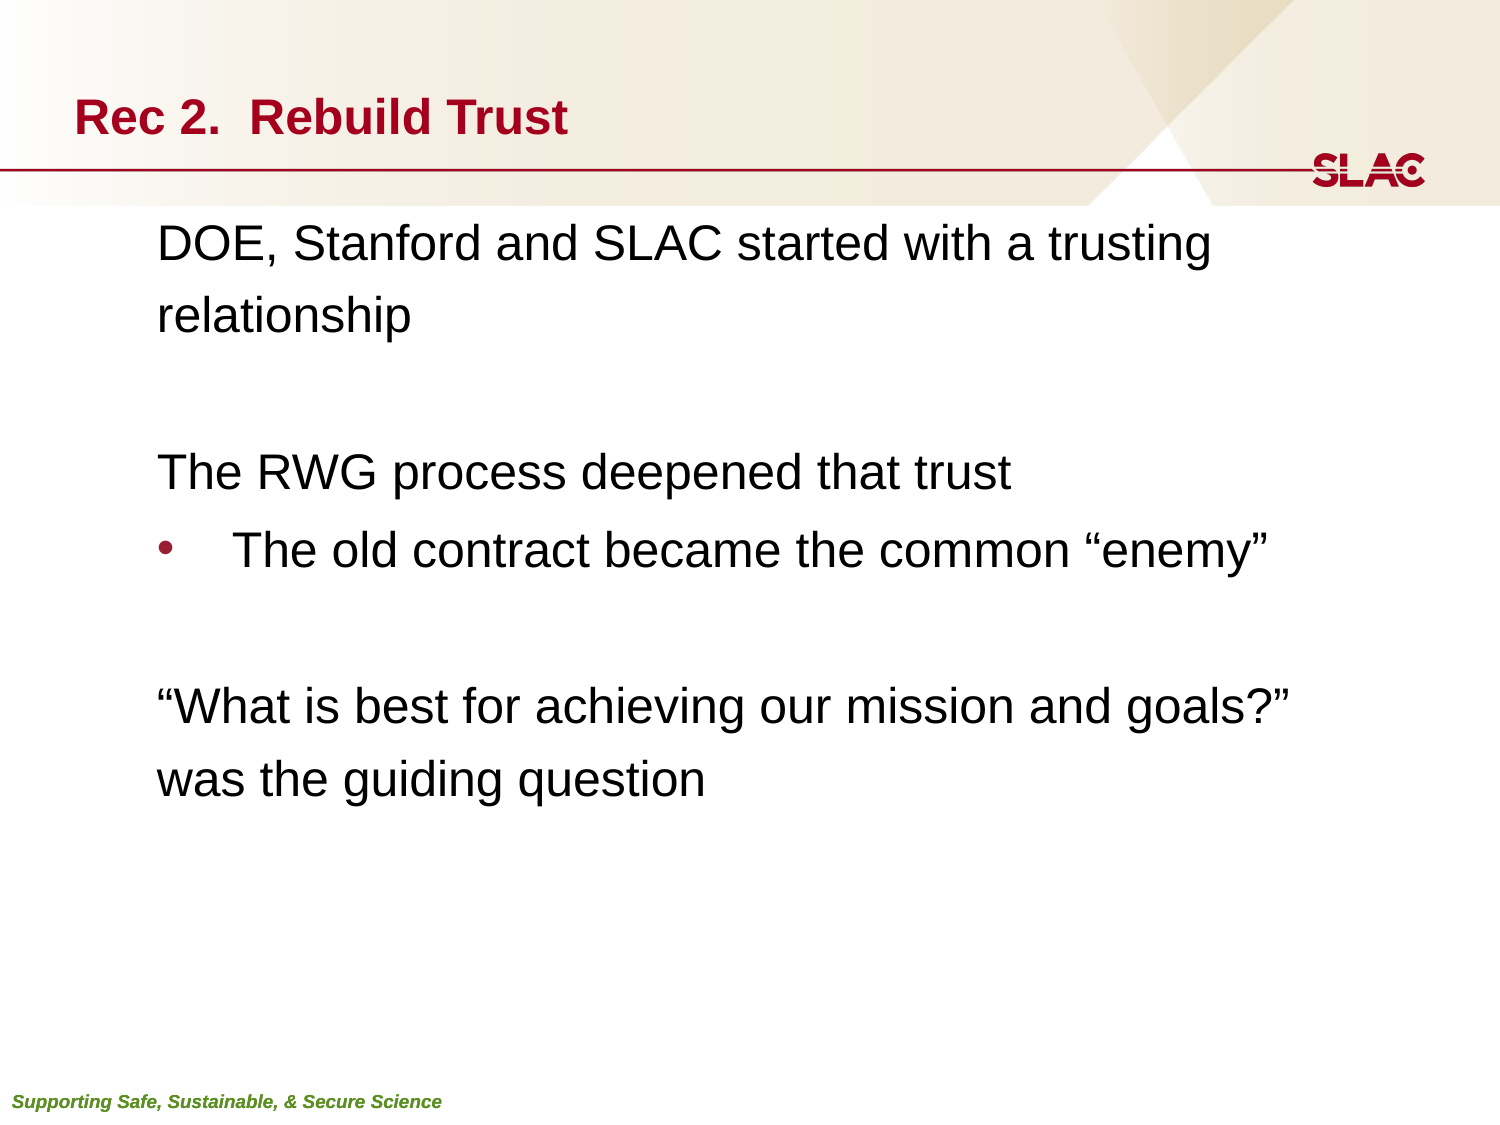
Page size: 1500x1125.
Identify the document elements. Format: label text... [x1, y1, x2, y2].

picture [0, 0, 1500, 206]
list DOE, Stanford and SLAC started with a trusting relationship The RWG process deepened that trust The old contract became the common “enemy” “What is best for achieving our mission and goals?” was the guiding question [156, 198, 1370, 1021]
title Rec 2. Rebuild Trust [74, 21, 1404, 145]
